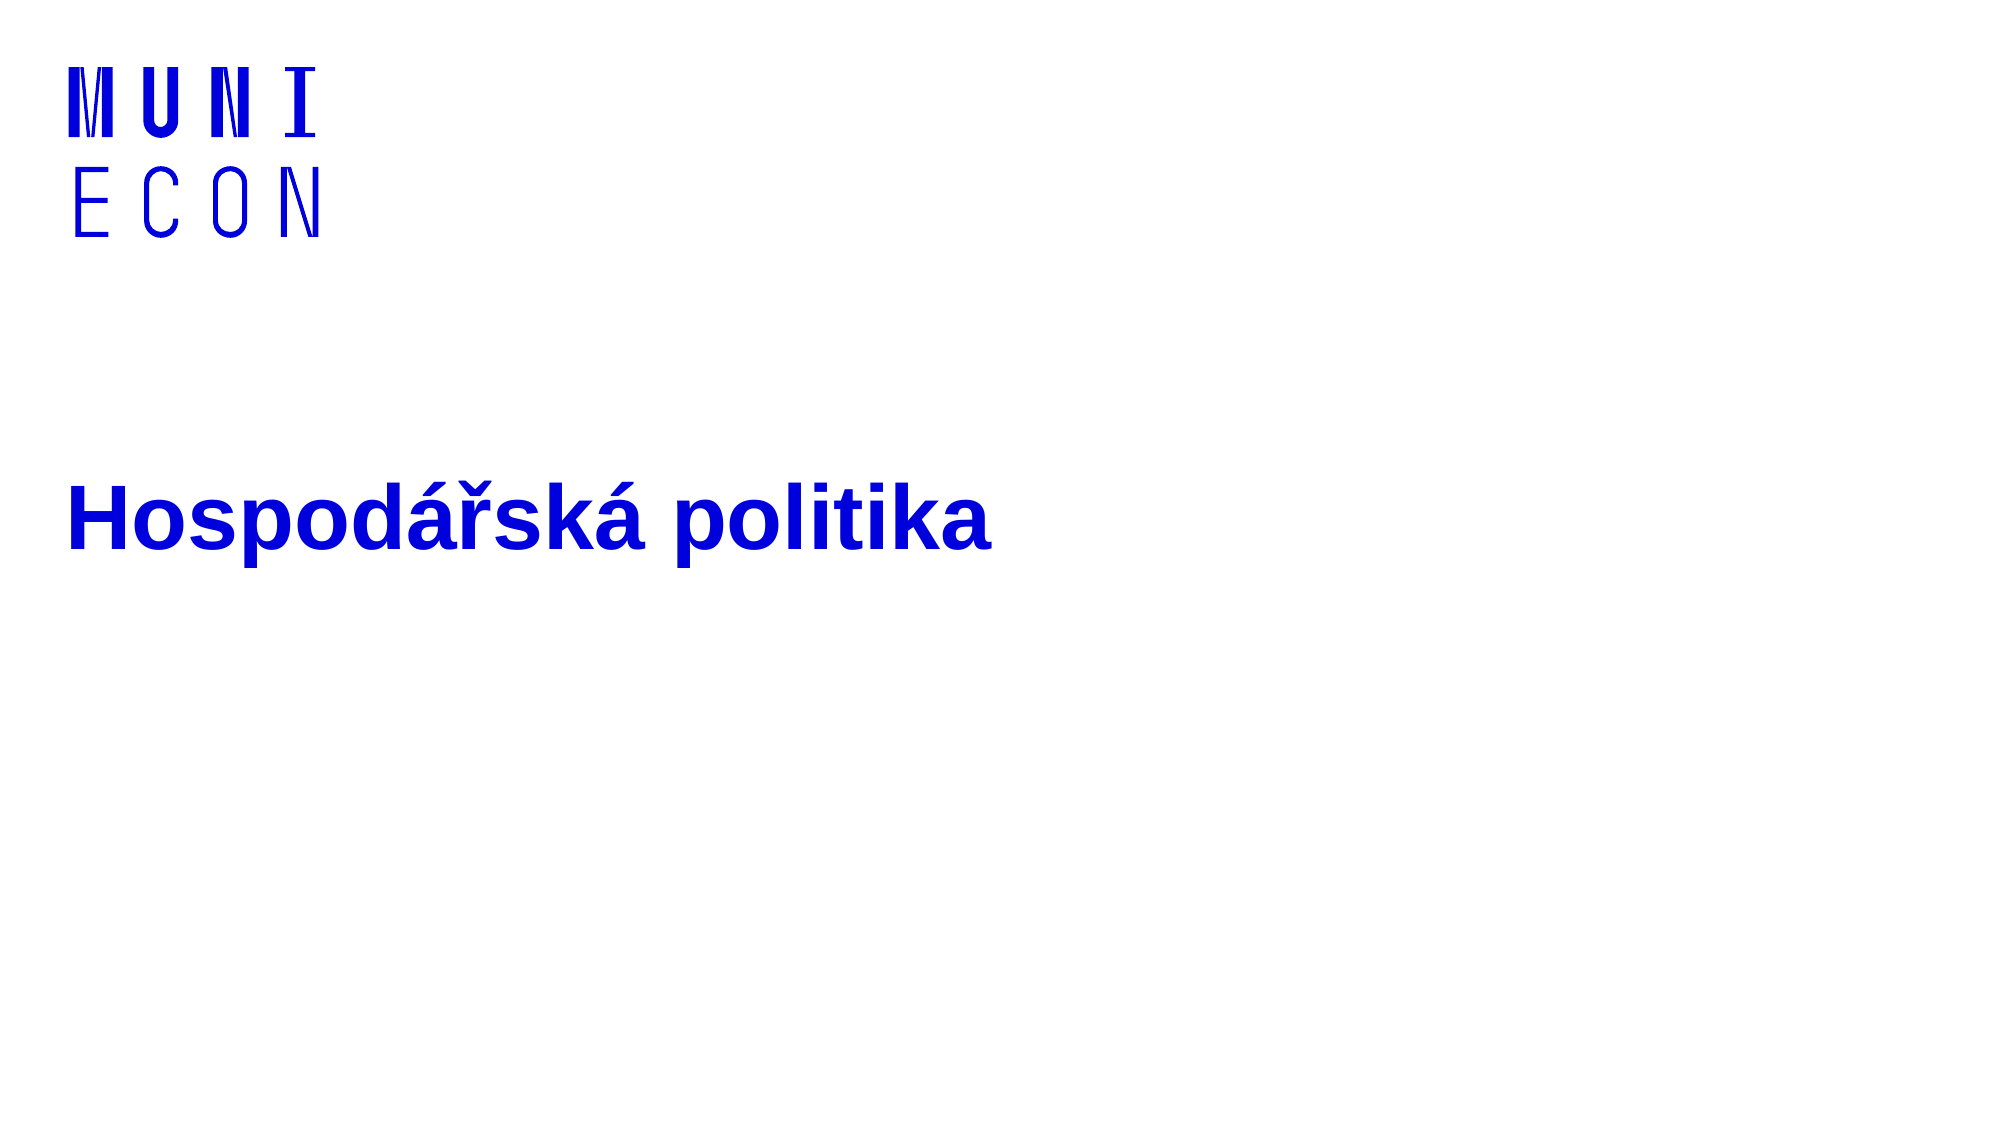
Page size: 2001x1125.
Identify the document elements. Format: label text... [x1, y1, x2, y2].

title Hospodářská politika [65, 475, 1930, 668]
